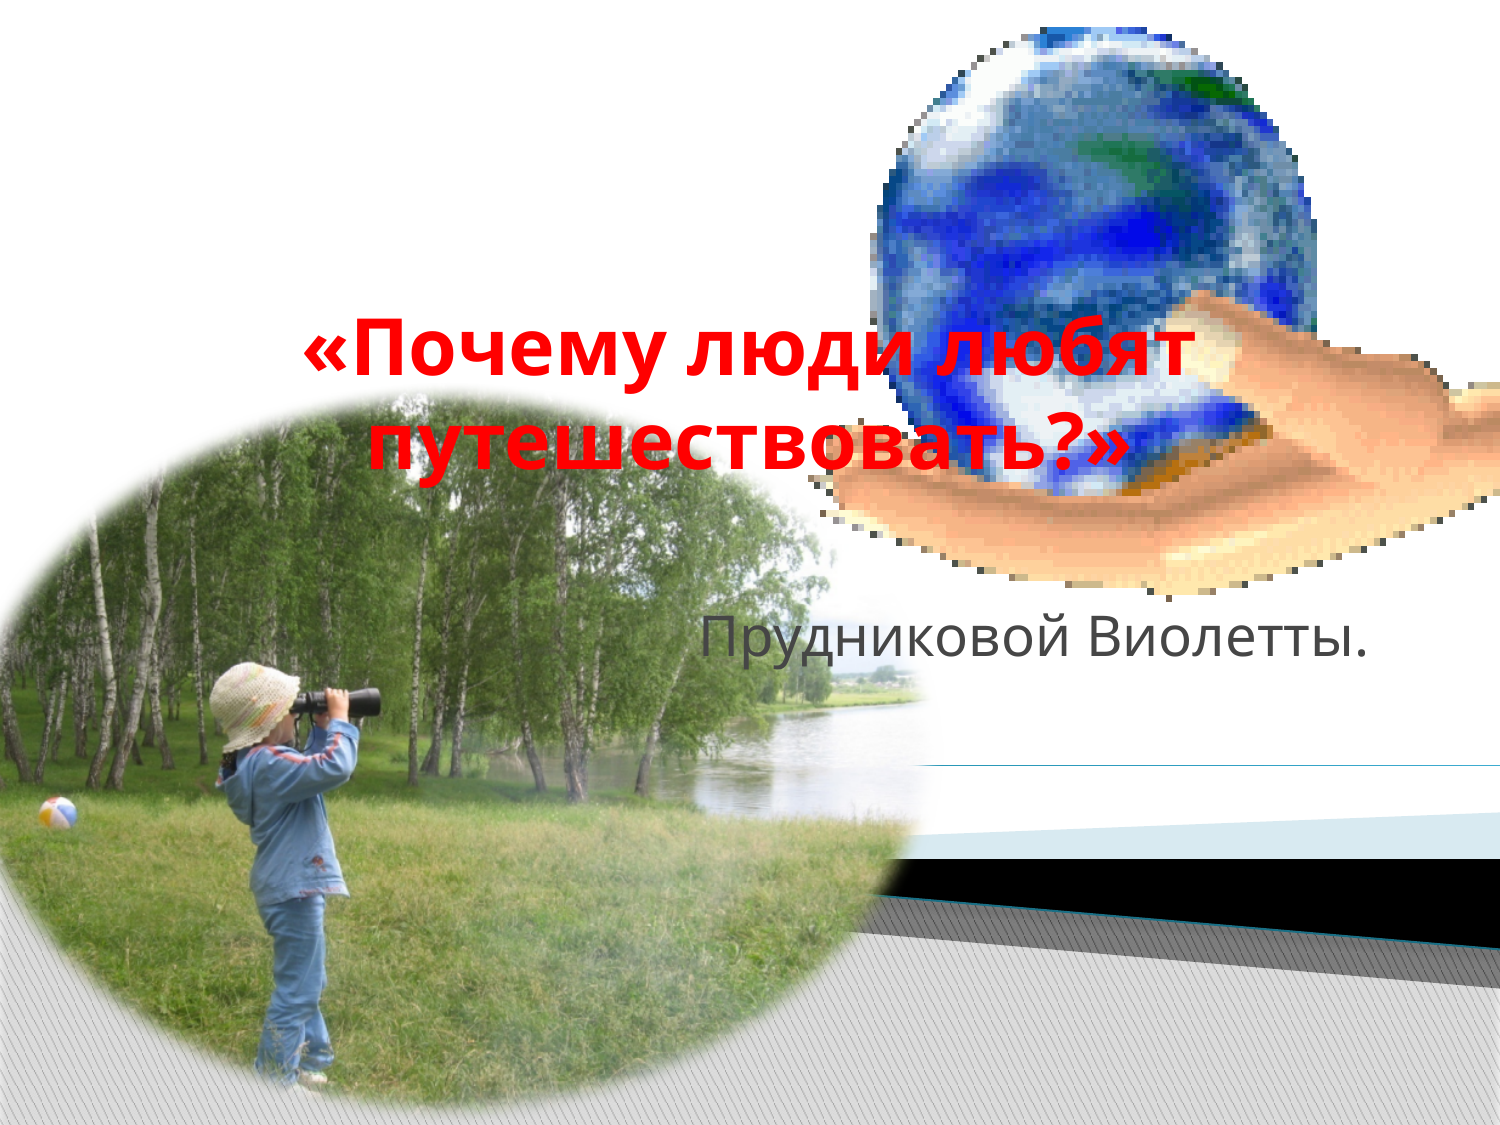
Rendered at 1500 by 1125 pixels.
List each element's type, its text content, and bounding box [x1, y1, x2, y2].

title «Почему люди любят путешествовать?» [112, 287, 802, 382]
subtitle Прудниковой Виолетты. [949, 621, 1388, 790]
picture [0, 0, 1500, 1125]
